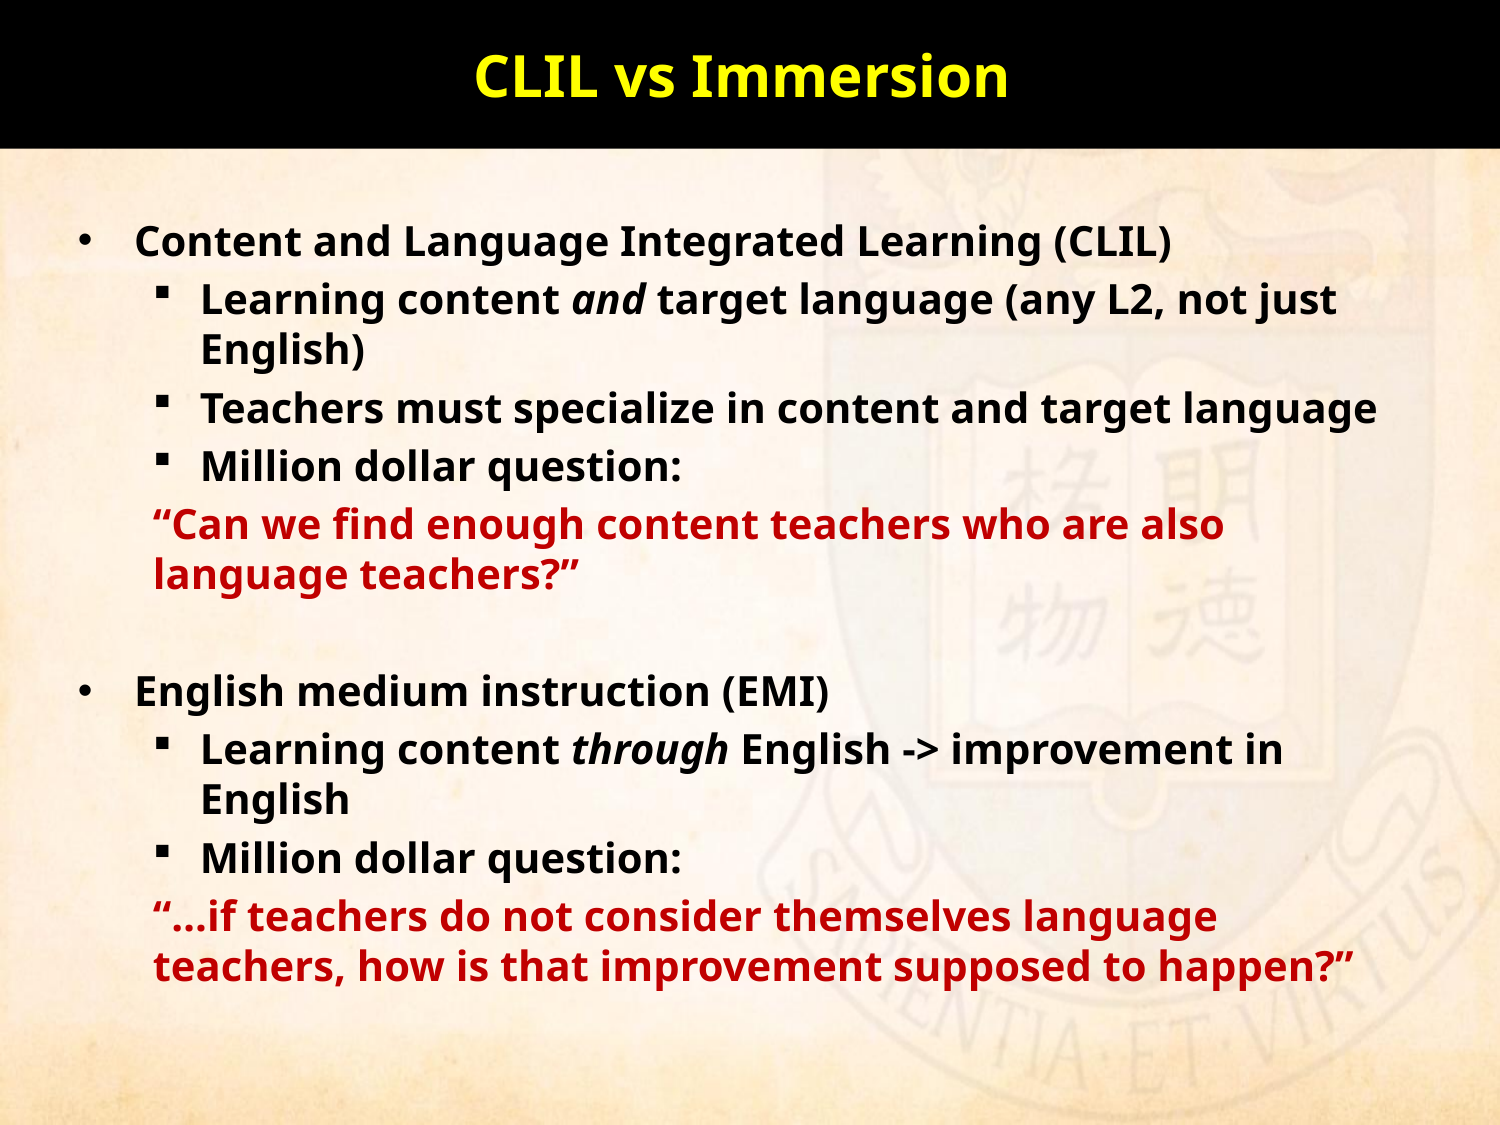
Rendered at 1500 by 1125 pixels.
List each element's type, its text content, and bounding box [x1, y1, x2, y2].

list Content and Language Integrated Learning (CLIL) Learning content and target language (any L2, not just English) Teachers must specialize in content and target language Million dollar question: “Can we find enough content teachers who are also language teachers?” English medium instruction (EMI) Learning content through English -> improvement in English Million dollar question: “…if teachers do not consider themselves language teachers, how is that improvement supposed to happen?” [62, 206, 1426, 1022]
picture [0, 149, 1500, 1125]
title CLIL vs Immersion [0, 0, 1500, 149]
